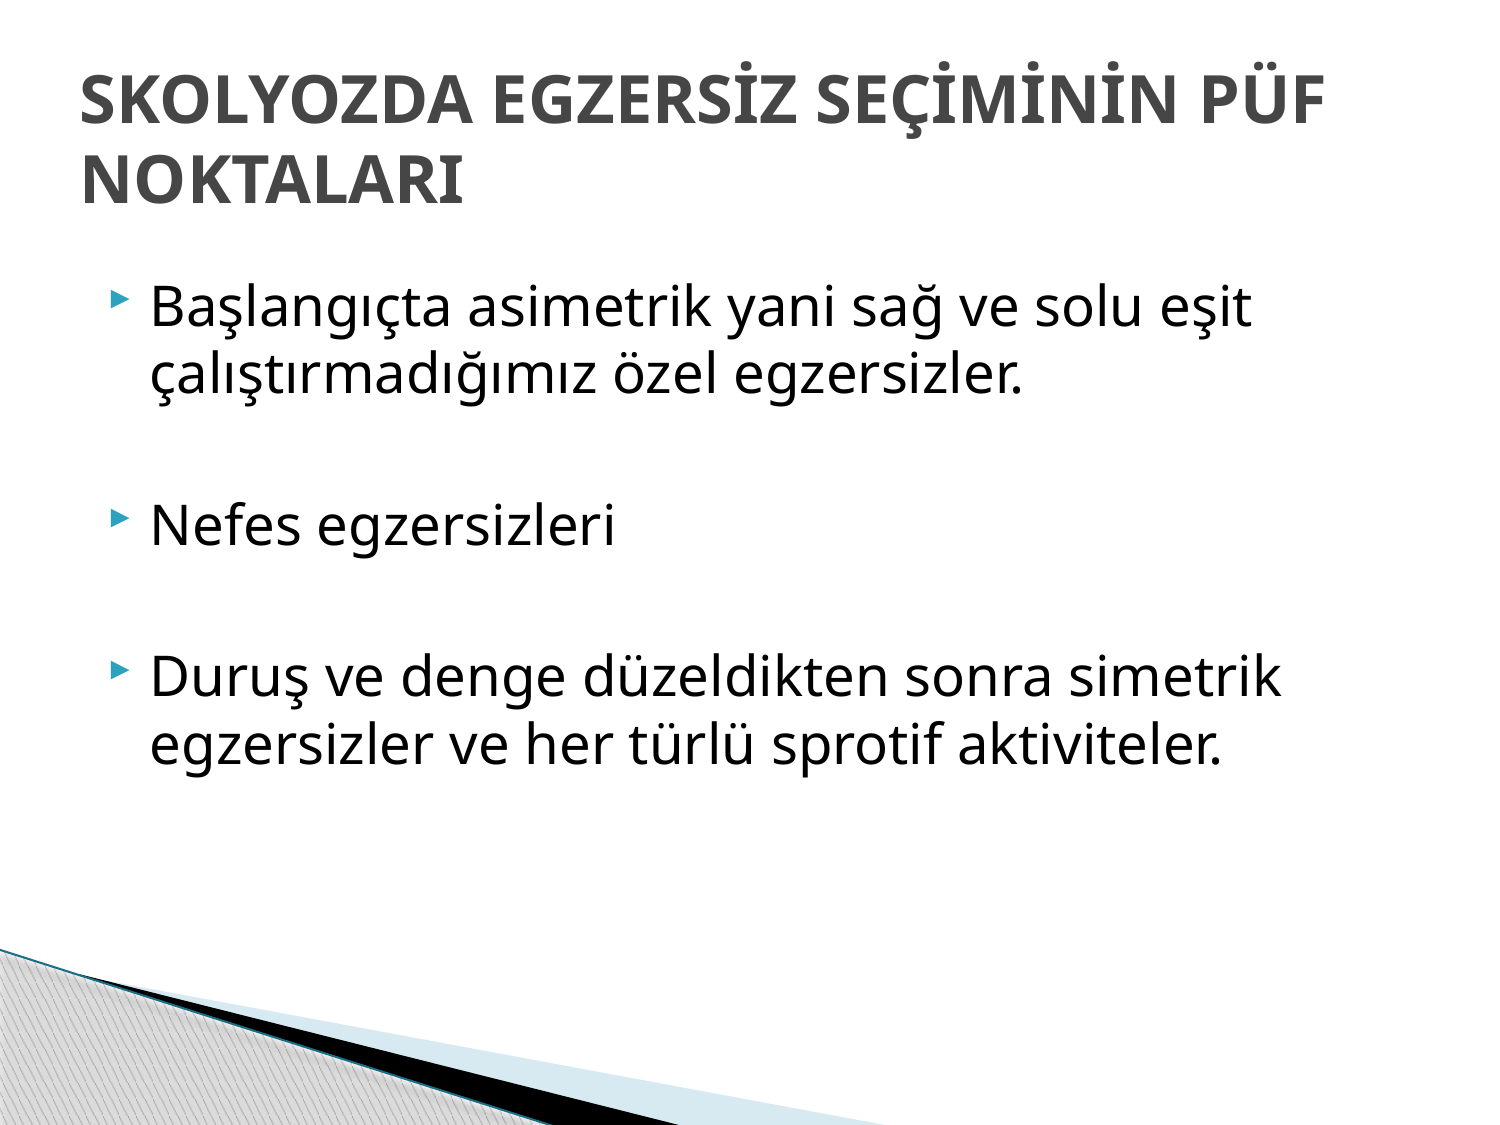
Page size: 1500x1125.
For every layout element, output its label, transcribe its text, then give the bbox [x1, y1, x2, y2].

list Başlangıçta asimetrik yani sağ ve solu eşit çalıştırmadığımız özel egzersizler. Nefes egzersizleri Duruş ve denge düzeldikten sonra simetrik egzersizler ve her türlü sprotif aktiviteler. [75, 262, 1306, 1005]
title SKOLYOZDA EGZERSİZ SEÇİMİNİN PÜF NOKTALARI [64, 42, 1415, 231]
